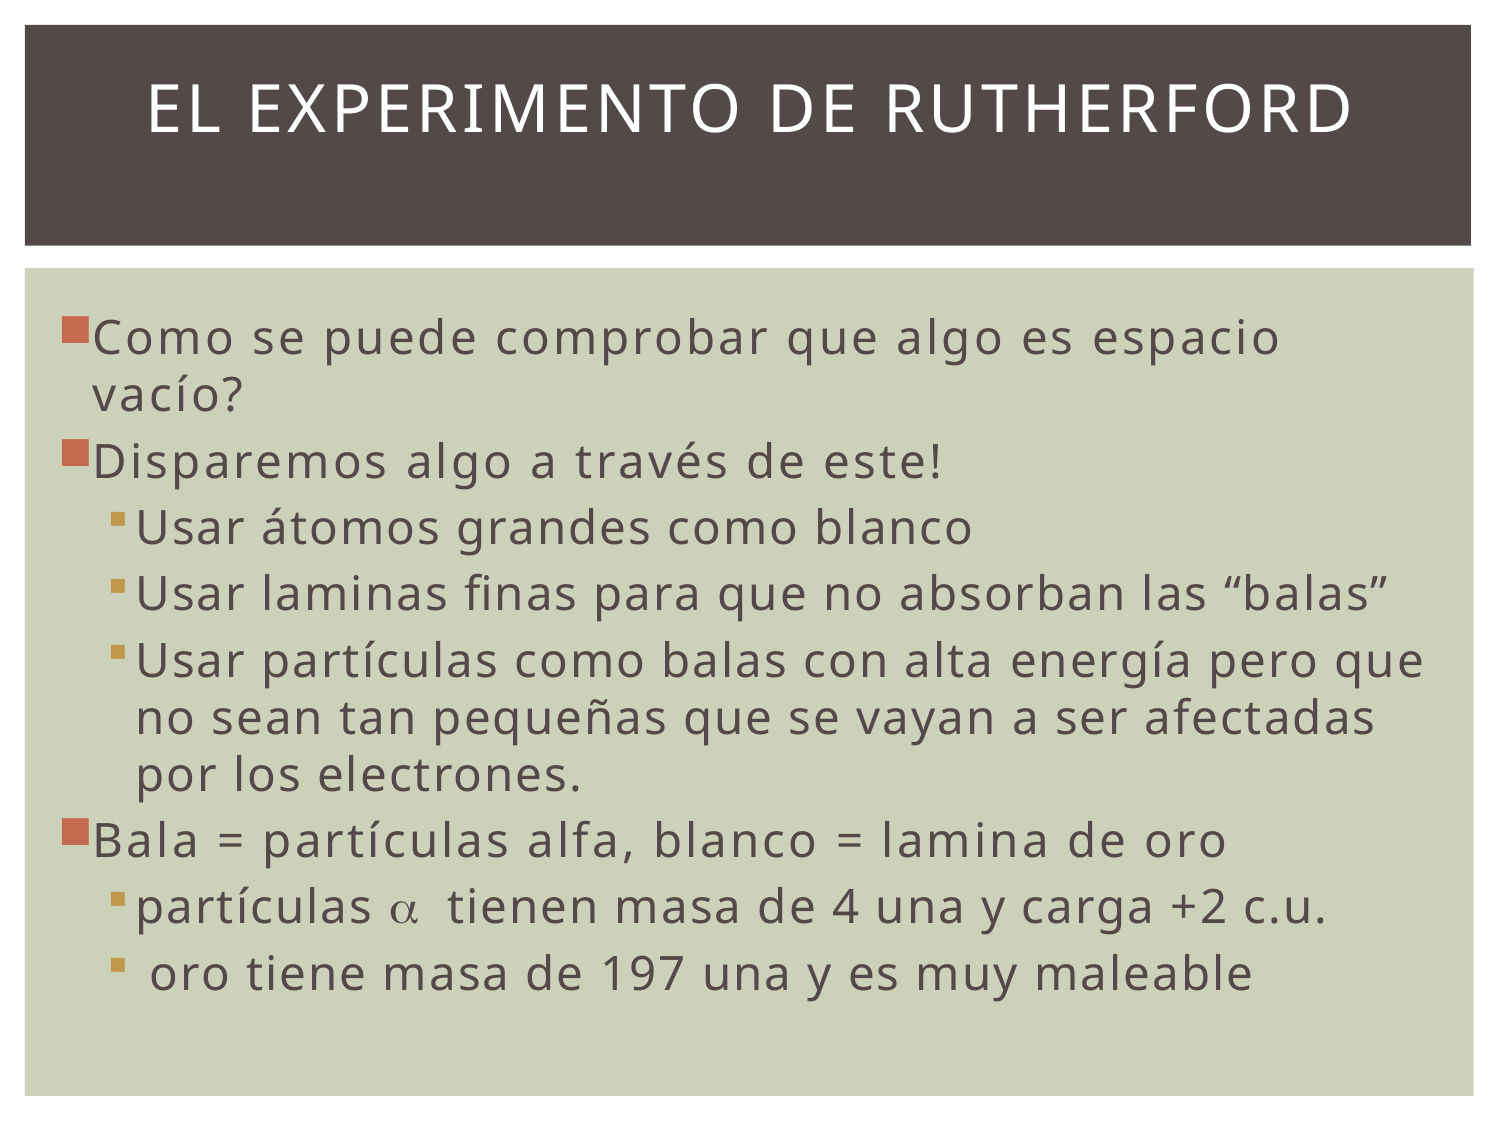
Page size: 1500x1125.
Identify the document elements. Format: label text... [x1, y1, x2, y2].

list Como se puede comprobar que algo es espacio vacío? Disparemos algo a través de este! Usar átomos grandes como blanco Usar laminas finas para que no absorban las “balas” Usar partículas como balas con alta energía pero que no sean tan pequeñas que se vayan a ser afectadas por los electrones. Bala = partículas alfa, blanco = lamina de oro partículas a tienen masa de 4 una y carga +2 c.u. oro tiene masa de 197 una y es muy maleable [50, 299, 1450, 1013]
title El Experimento de Rutherford [62, 58, 1438, 232]
